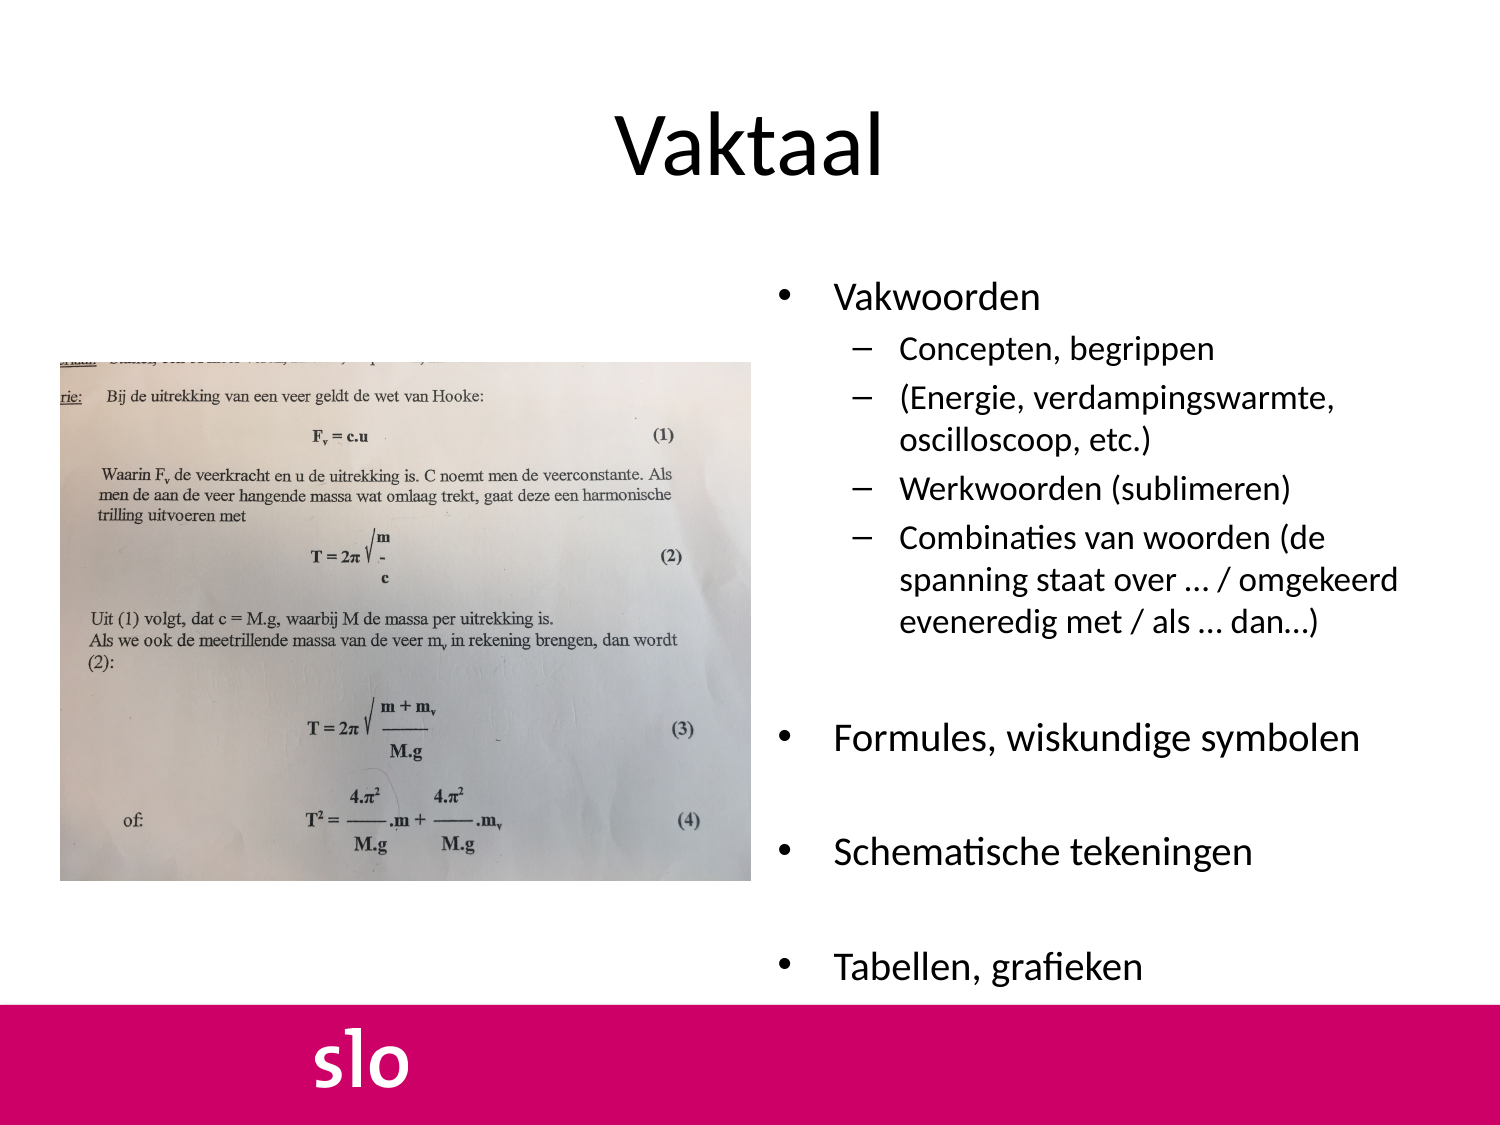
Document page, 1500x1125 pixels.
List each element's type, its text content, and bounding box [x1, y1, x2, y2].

picture [315, 1028, 408, 1088]
list Vakwoorden Concepten, begrippen (Energie, verdampingswarmte, oscilloscoop, etc.) Werkwoorden (sublimeren) Combinaties van woorden (de spanning staat over … / omgekeerd eveneredig met / als … dan…) Formules, wiskundige symbolen Schematische tekeningen Tabellen, grafieken [762, 262, 1425, 1005]
title Vaktaal [75, 45, 1425, 233]
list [59, 362, 751, 881]
